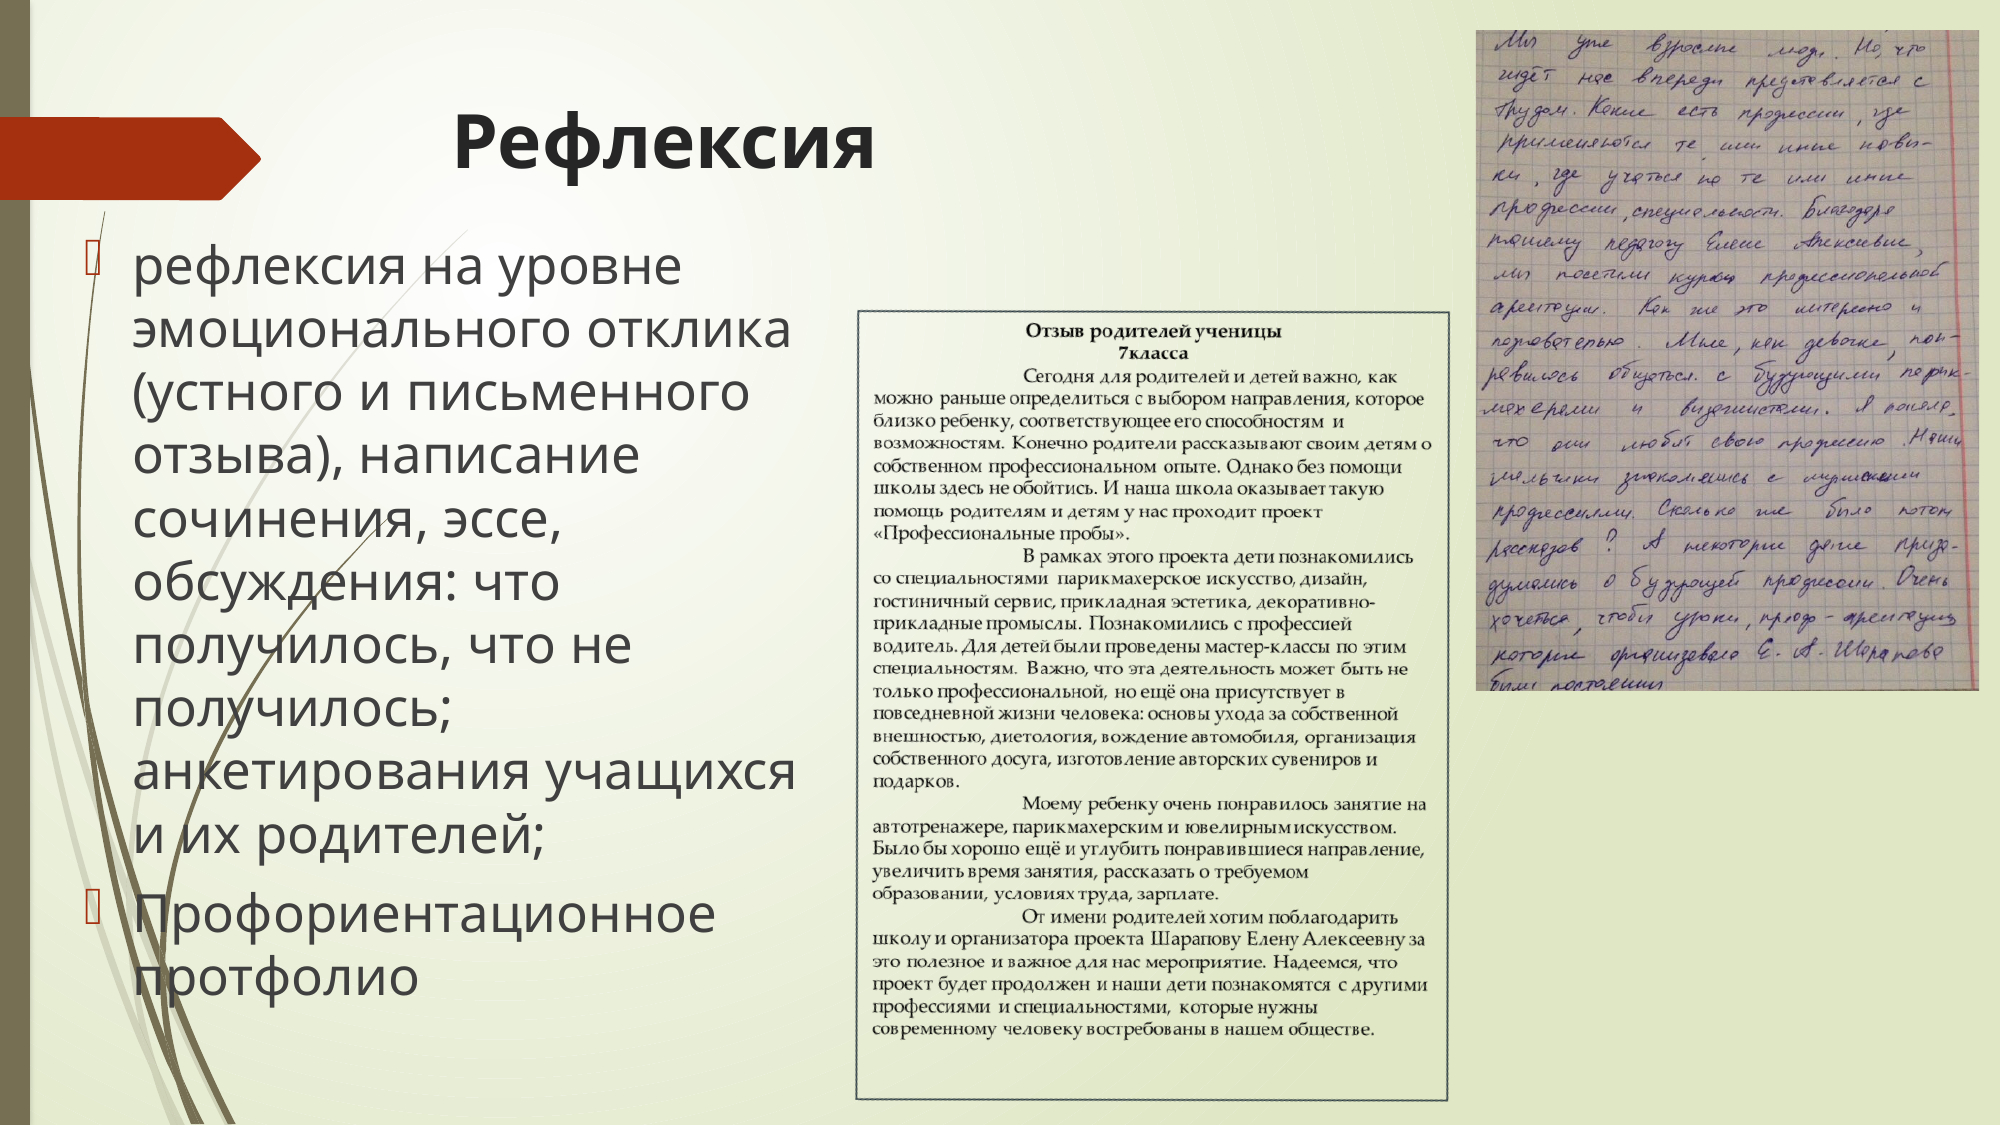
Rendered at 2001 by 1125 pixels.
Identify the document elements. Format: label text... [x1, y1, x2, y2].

picture [697, 29, 1980, 1125]
title Рефлексия [250, 86, 1079, 213]
list рефлексия на уровне эмоционального отклика (устного и письменного отзыва), написание сочинения, эссе, обсуждения: что получилось, что не получилось; анкетирования учащихся и их родителей; Профориентационное протфолио [69, 224, 816, 1085]
